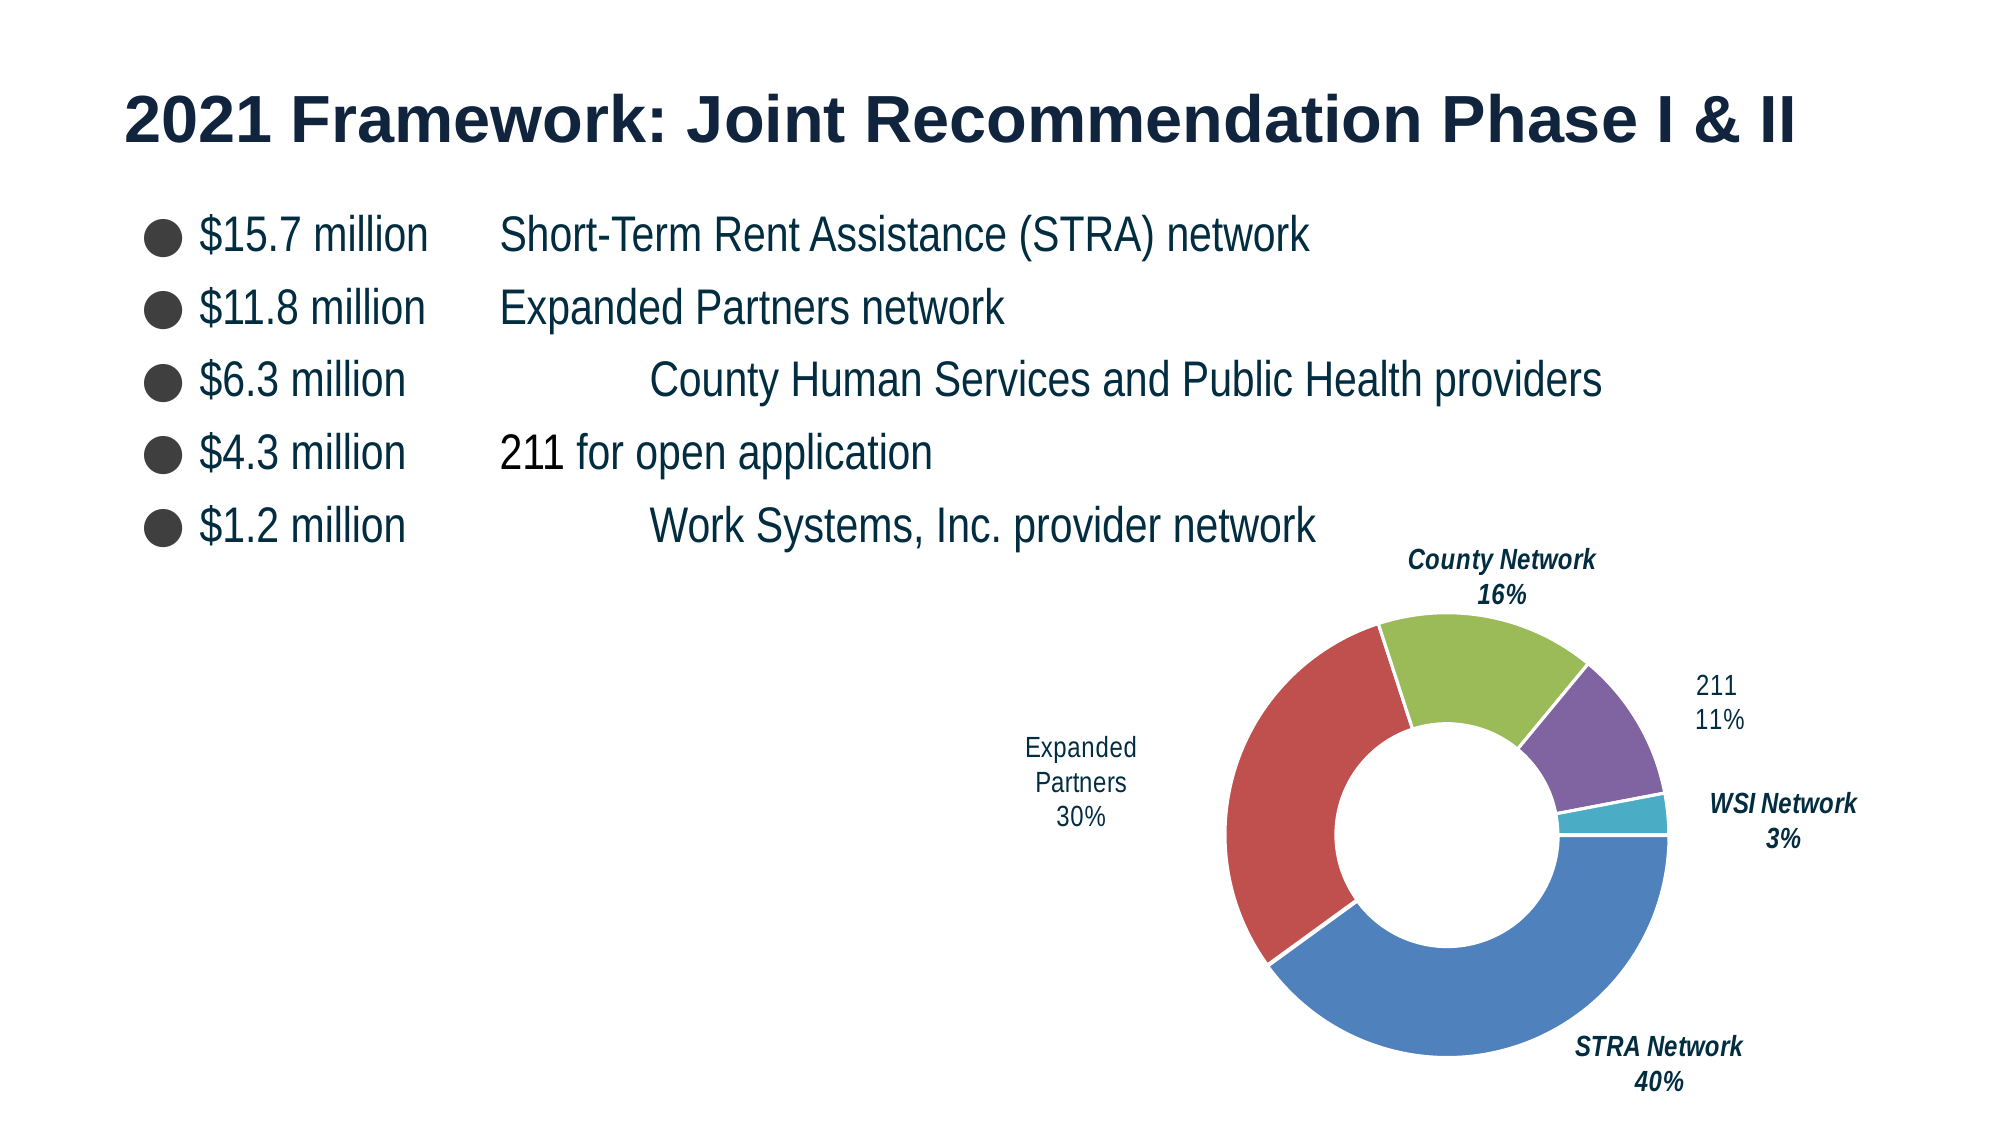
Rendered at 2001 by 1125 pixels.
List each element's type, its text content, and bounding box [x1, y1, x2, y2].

text_box 2021 Framework: Joint Recommendation Phase I & II [109, 68, 1926, 164]
text_box $15.7 million Short-Term Rent Assistance (STRA) network $11.8 million Expanded Partners network $6.3 million County Human Services and Public Health providers $4.3 million- 211 for open application $1.2 million Work Systems, Inc. provider network [109, 194, 1677, 632]
chart [914, 527, 1975, 1107]
